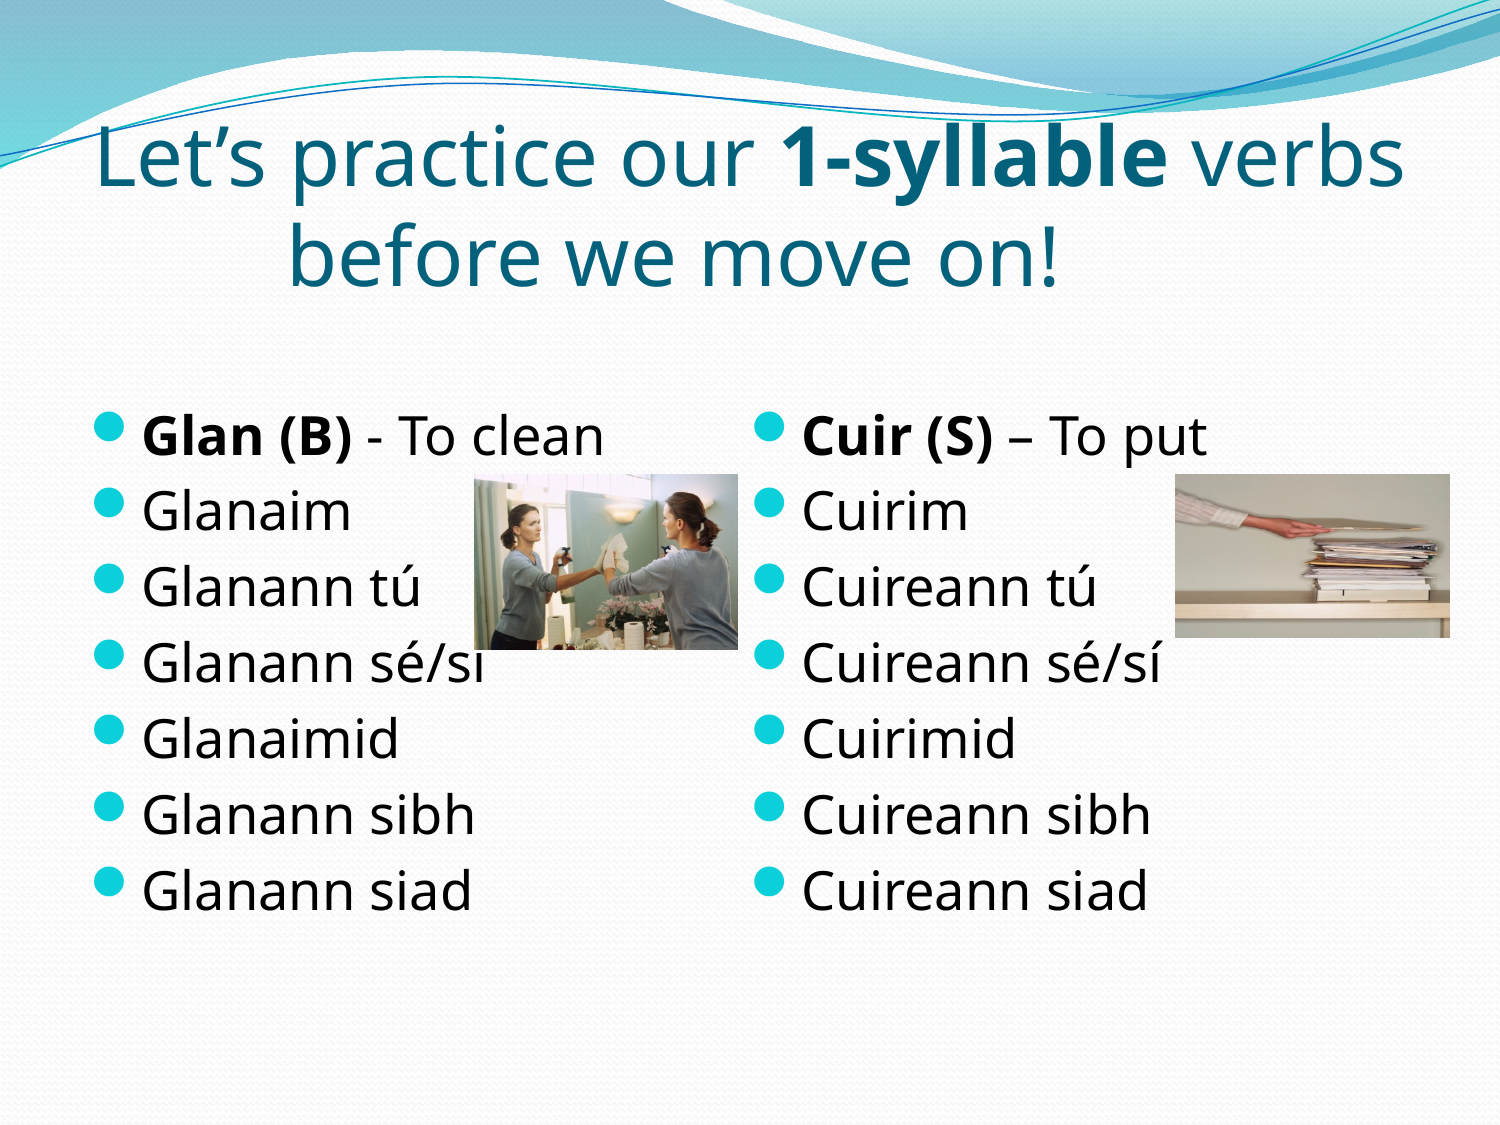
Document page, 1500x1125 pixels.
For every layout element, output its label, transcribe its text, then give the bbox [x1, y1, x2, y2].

title Let’s practice our 1-syllable verbs before we move on! [75, 115, 1425, 303]
picture [1174, 474, 1451, 638]
picture [474, 474, 738, 651]
list Glan (B) - To clean Glanaim Glanann tú Glanann sé/sí Glanaimid Glanann sibh Glanann siad Cuir (S) – To put Cuirim Cuireann tú Cuireann sé/sí Cuirimid Cuireann sibh Cuireann siad [75, 317, 1425, 1038]
